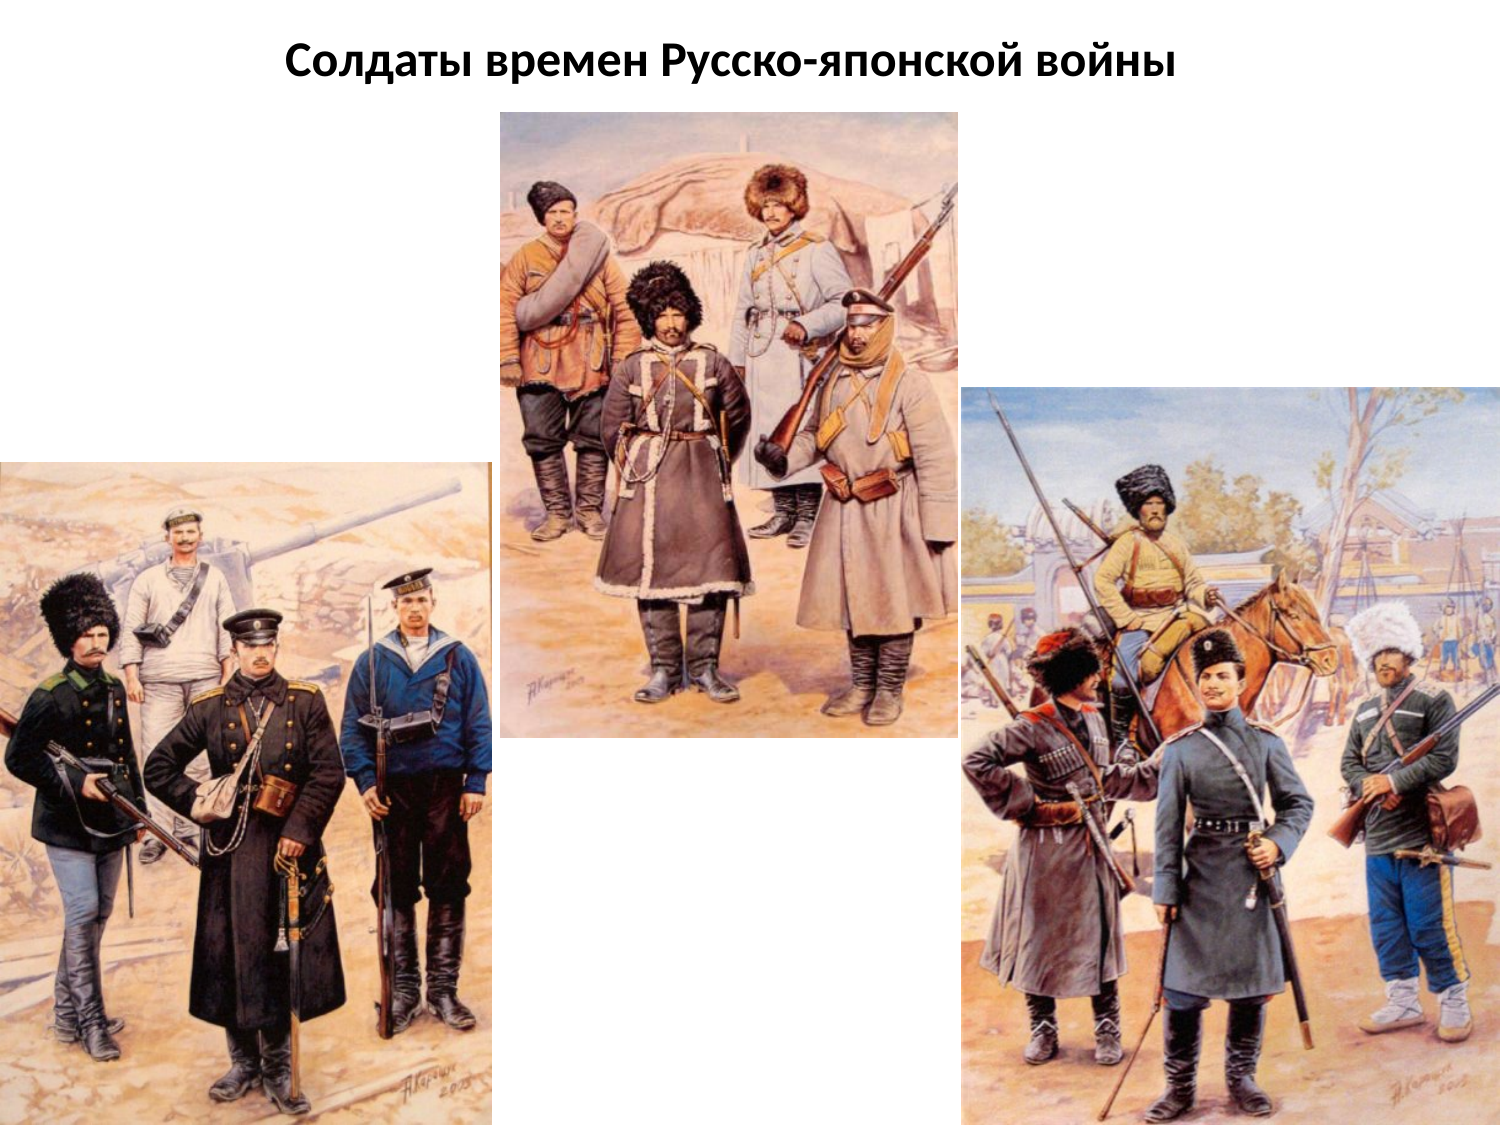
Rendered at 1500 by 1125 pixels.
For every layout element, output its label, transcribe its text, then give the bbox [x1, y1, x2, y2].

text_box Солдаты времен Русско-японской войны [124, 0, 1338, 113]
picture [499, 112, 958, 738]
picture [0, 462, 493, 1125]
picture [961, 387, 1500, 1125]
